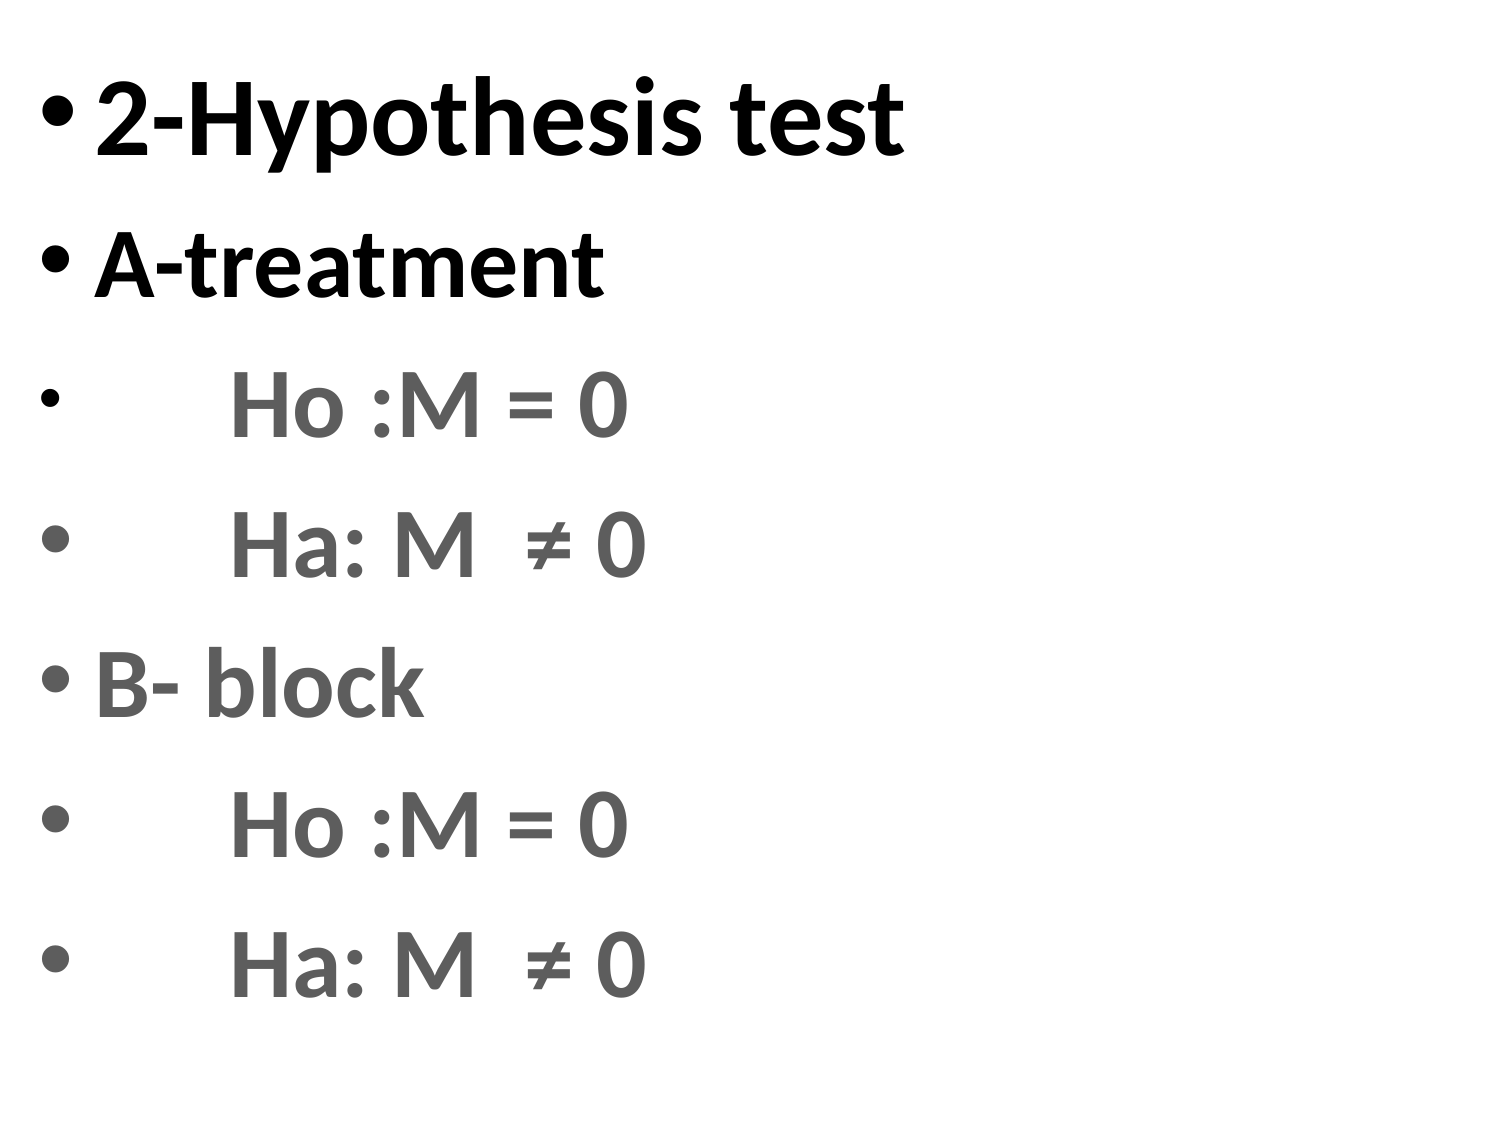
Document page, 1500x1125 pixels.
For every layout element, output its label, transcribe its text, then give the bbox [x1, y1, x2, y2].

list 2-Hypothesis test A-treatment Ho :M = 0 Ha: M ≠ 0 B- block Ho :M = 0 Ha: M ≠ 0 [23, 35, 1477, 1090]
